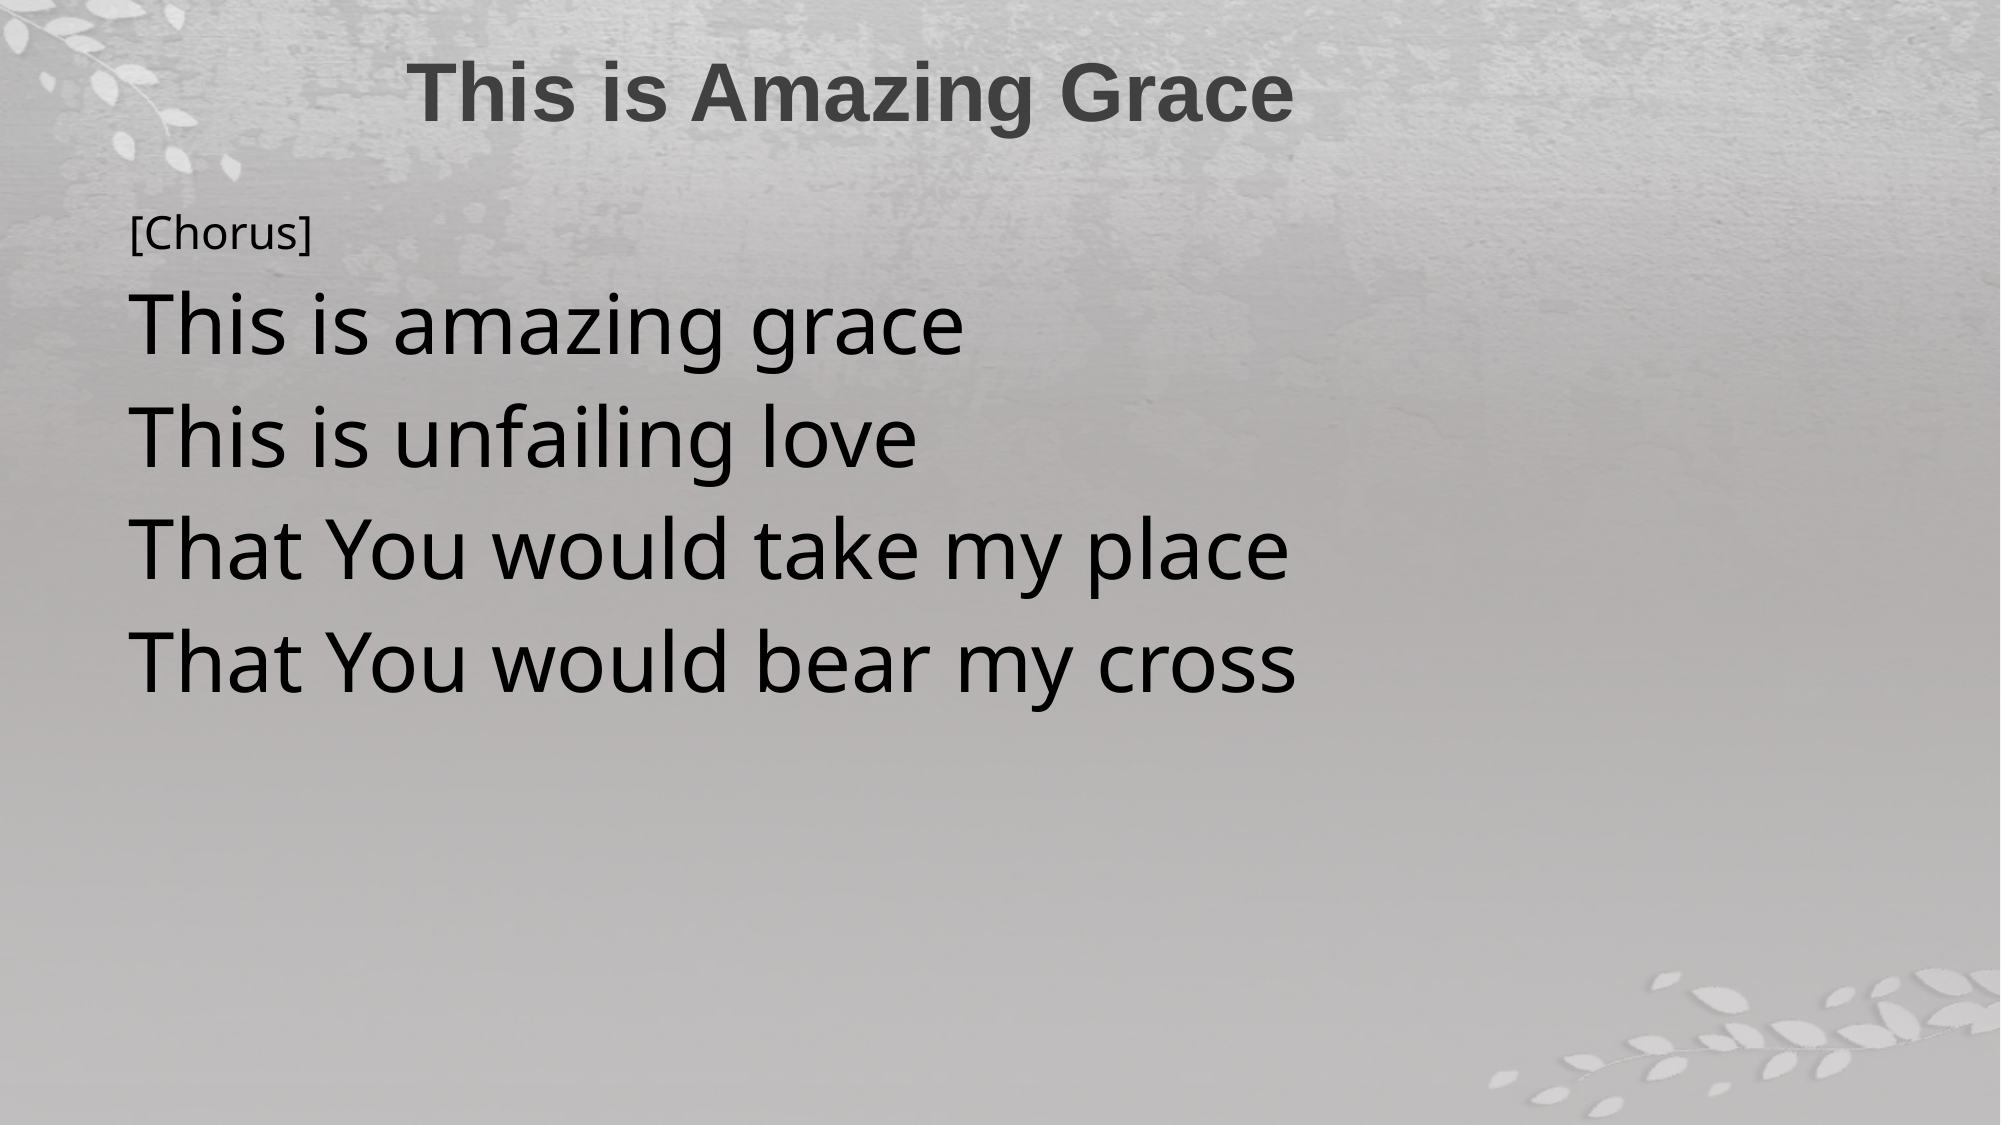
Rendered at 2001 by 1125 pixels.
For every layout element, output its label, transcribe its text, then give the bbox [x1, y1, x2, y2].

text_box [Chorus] This is amazing grace This is unfailing love That You would take my place That You would bear my cross [114, 196, 1898, 716]
picture [0, 0, 2001, 1125]
text_box This is Amazing Grace [391, 30, 1750, 146]
